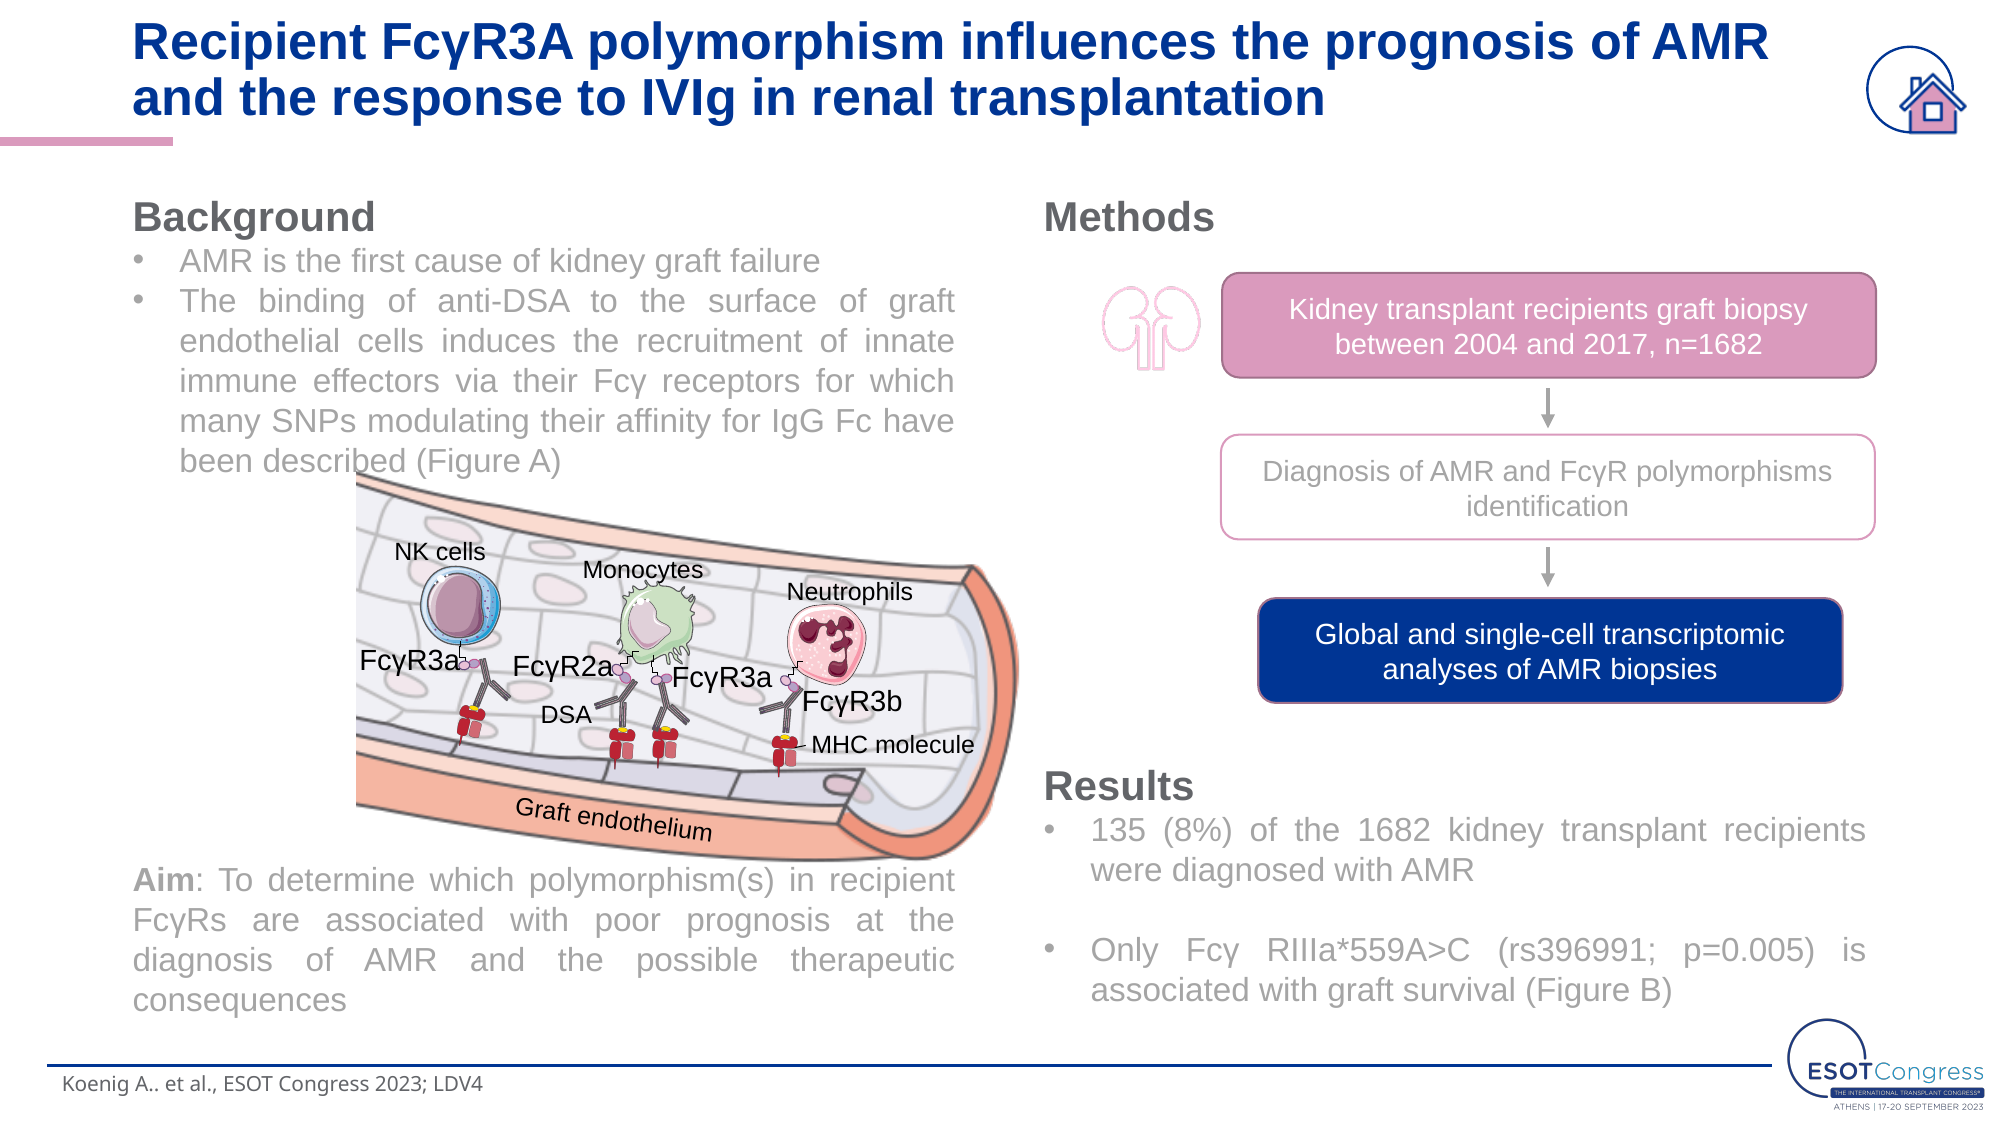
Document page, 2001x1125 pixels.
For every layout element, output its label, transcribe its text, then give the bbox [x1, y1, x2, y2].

title Recipient FcγR3A polymorphism influences the prognosis of AMR and the response to IVIg in renal transplantation [117, 15, 1843, 126]
picture [1079, 255, 1223, 402]
picture [1897, 68, 1969, 139]
picture [1772, 996, 2000, 1125]
text_box Kidney transplant recipients graft biopsy between 2004 and 2017, n=1682 [1223, 271, 1878, 379]
text_box Background AMR is the first cause of kidney graft failure The binding of anti-DSA to the surface of graft endothelial cells induces the recruitment of innate immune effectors via their Fcγ receptors for which many SNPs modulating their affinity for IgG Fc have been described (Figure A) Aim: To determine which polymorphism(s) in recipient FcγRs are associated with poor prognosis at the diagnosis of AMR and the possible therapeutic consequences [117, 181, 971, 1026]
list Koenig A.. et al., ESOT Congress 2023; LDV4 [46, 1066, 1223, 1118]
text_box Methods [1028, 181, 1883, 247]
text_box Results 135 (8%) of the 1682 kidney transplant recipients were diagnosed with AMR Only Fcγ RIIIa*559A>C (rs396991; p=0.005) is associated with graft survival (Figure B) [1028, 751, 1883, 1056]
text_box Global and single-cell transcriptomic analyses of AMR biopsies [1257, 597, 1844, 704]
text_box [340, 471, 1026, 867]
text_box Diagnosis of AMR and FcγR polymorphisms identification [1219, 433, 1876, 541]
